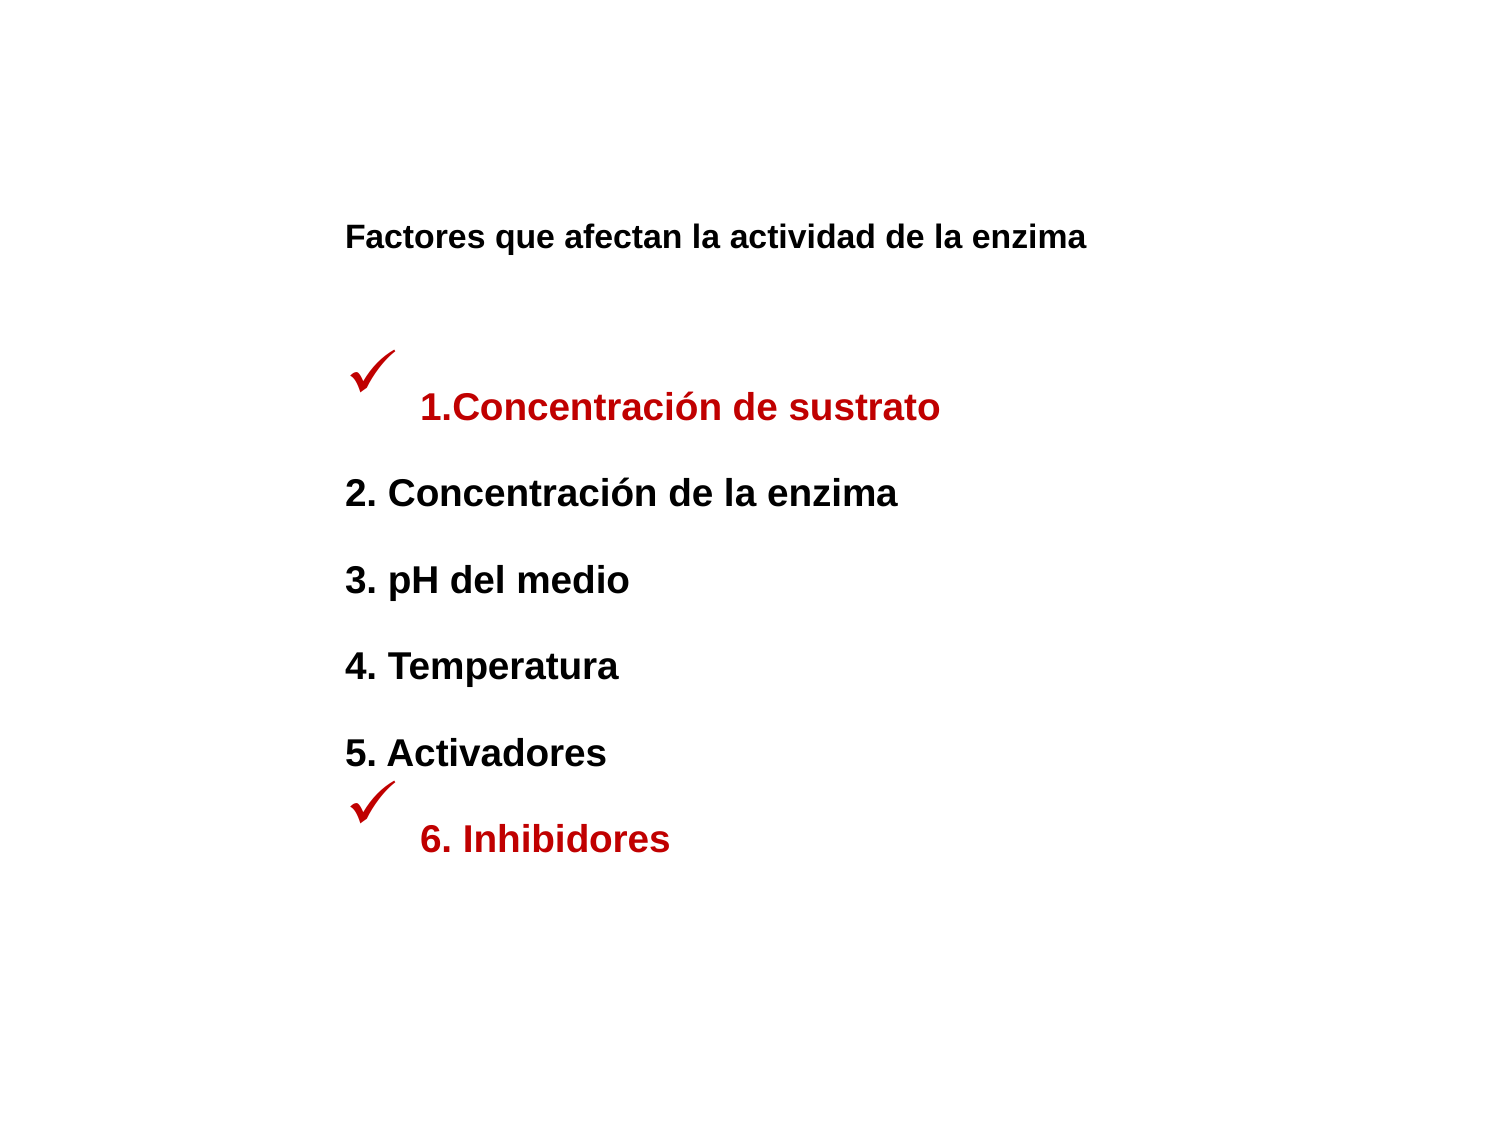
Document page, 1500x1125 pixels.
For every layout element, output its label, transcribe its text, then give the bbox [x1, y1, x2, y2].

text_box Factores que afectan la actividad de la enzima 1.Concentración de sustrato 2. Concentración de la enzima 3. pH del medio 4. Temperatura 5. Activadores 6. Inhibidores [330, 172, 1102, 868]
